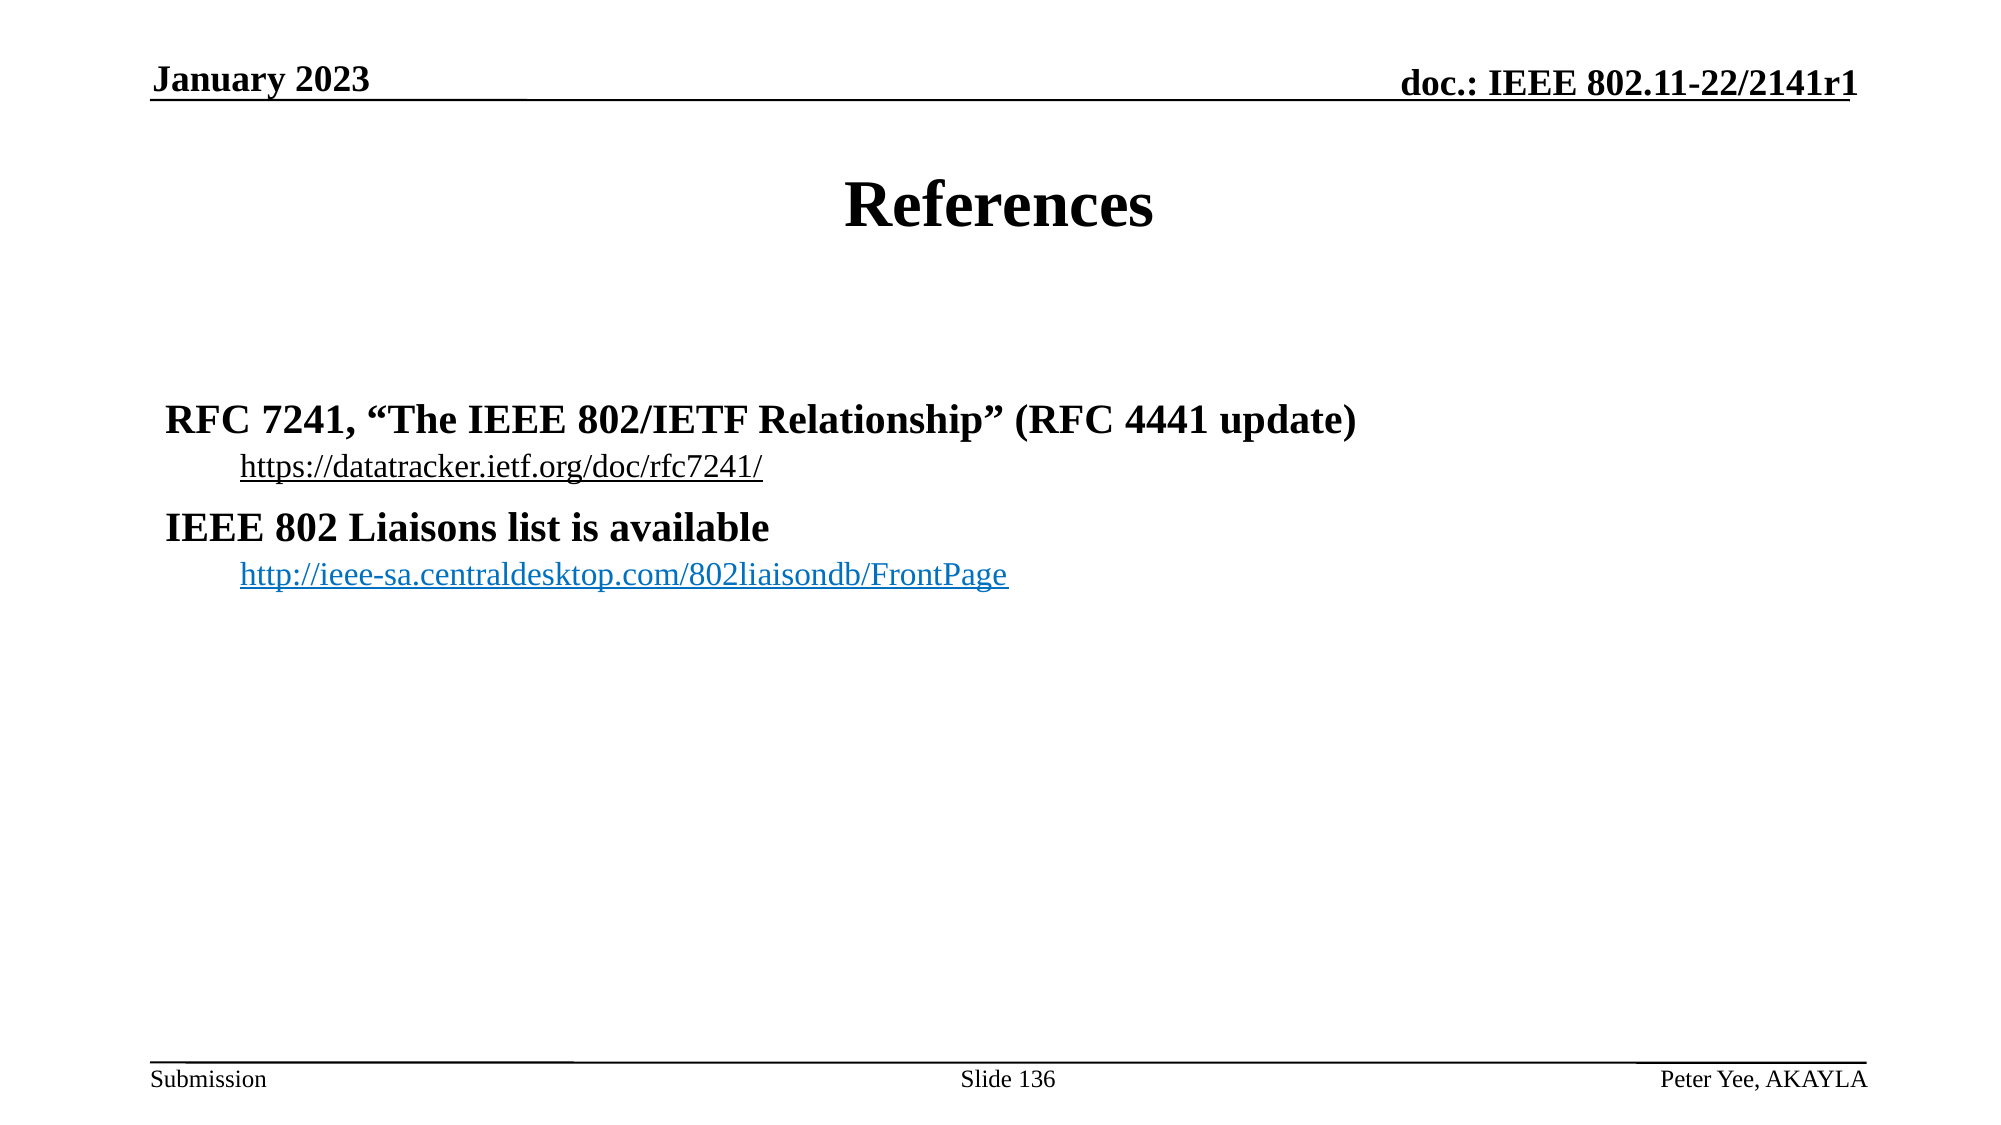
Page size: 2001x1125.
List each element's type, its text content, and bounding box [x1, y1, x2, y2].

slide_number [152, 54, 563, 100]
slide_number Slide 136 [950, 1061, 1067, 1123]
title References [149, 112, 1850, 288]
footer Peter Yee, AKAYLA [1171, 1061, 1869, 1093]
list RFC 7241, “The IEEE 802/IETF Relationship” (RFC 4441 update) https://datatracker.ietf.org/doc/rfc7241/ IEEE 802 Liaisons list is available http://ieee-sa.centraldesktop.com/802liaisondb/FrontPage [149, 324, 1850, 1000]
